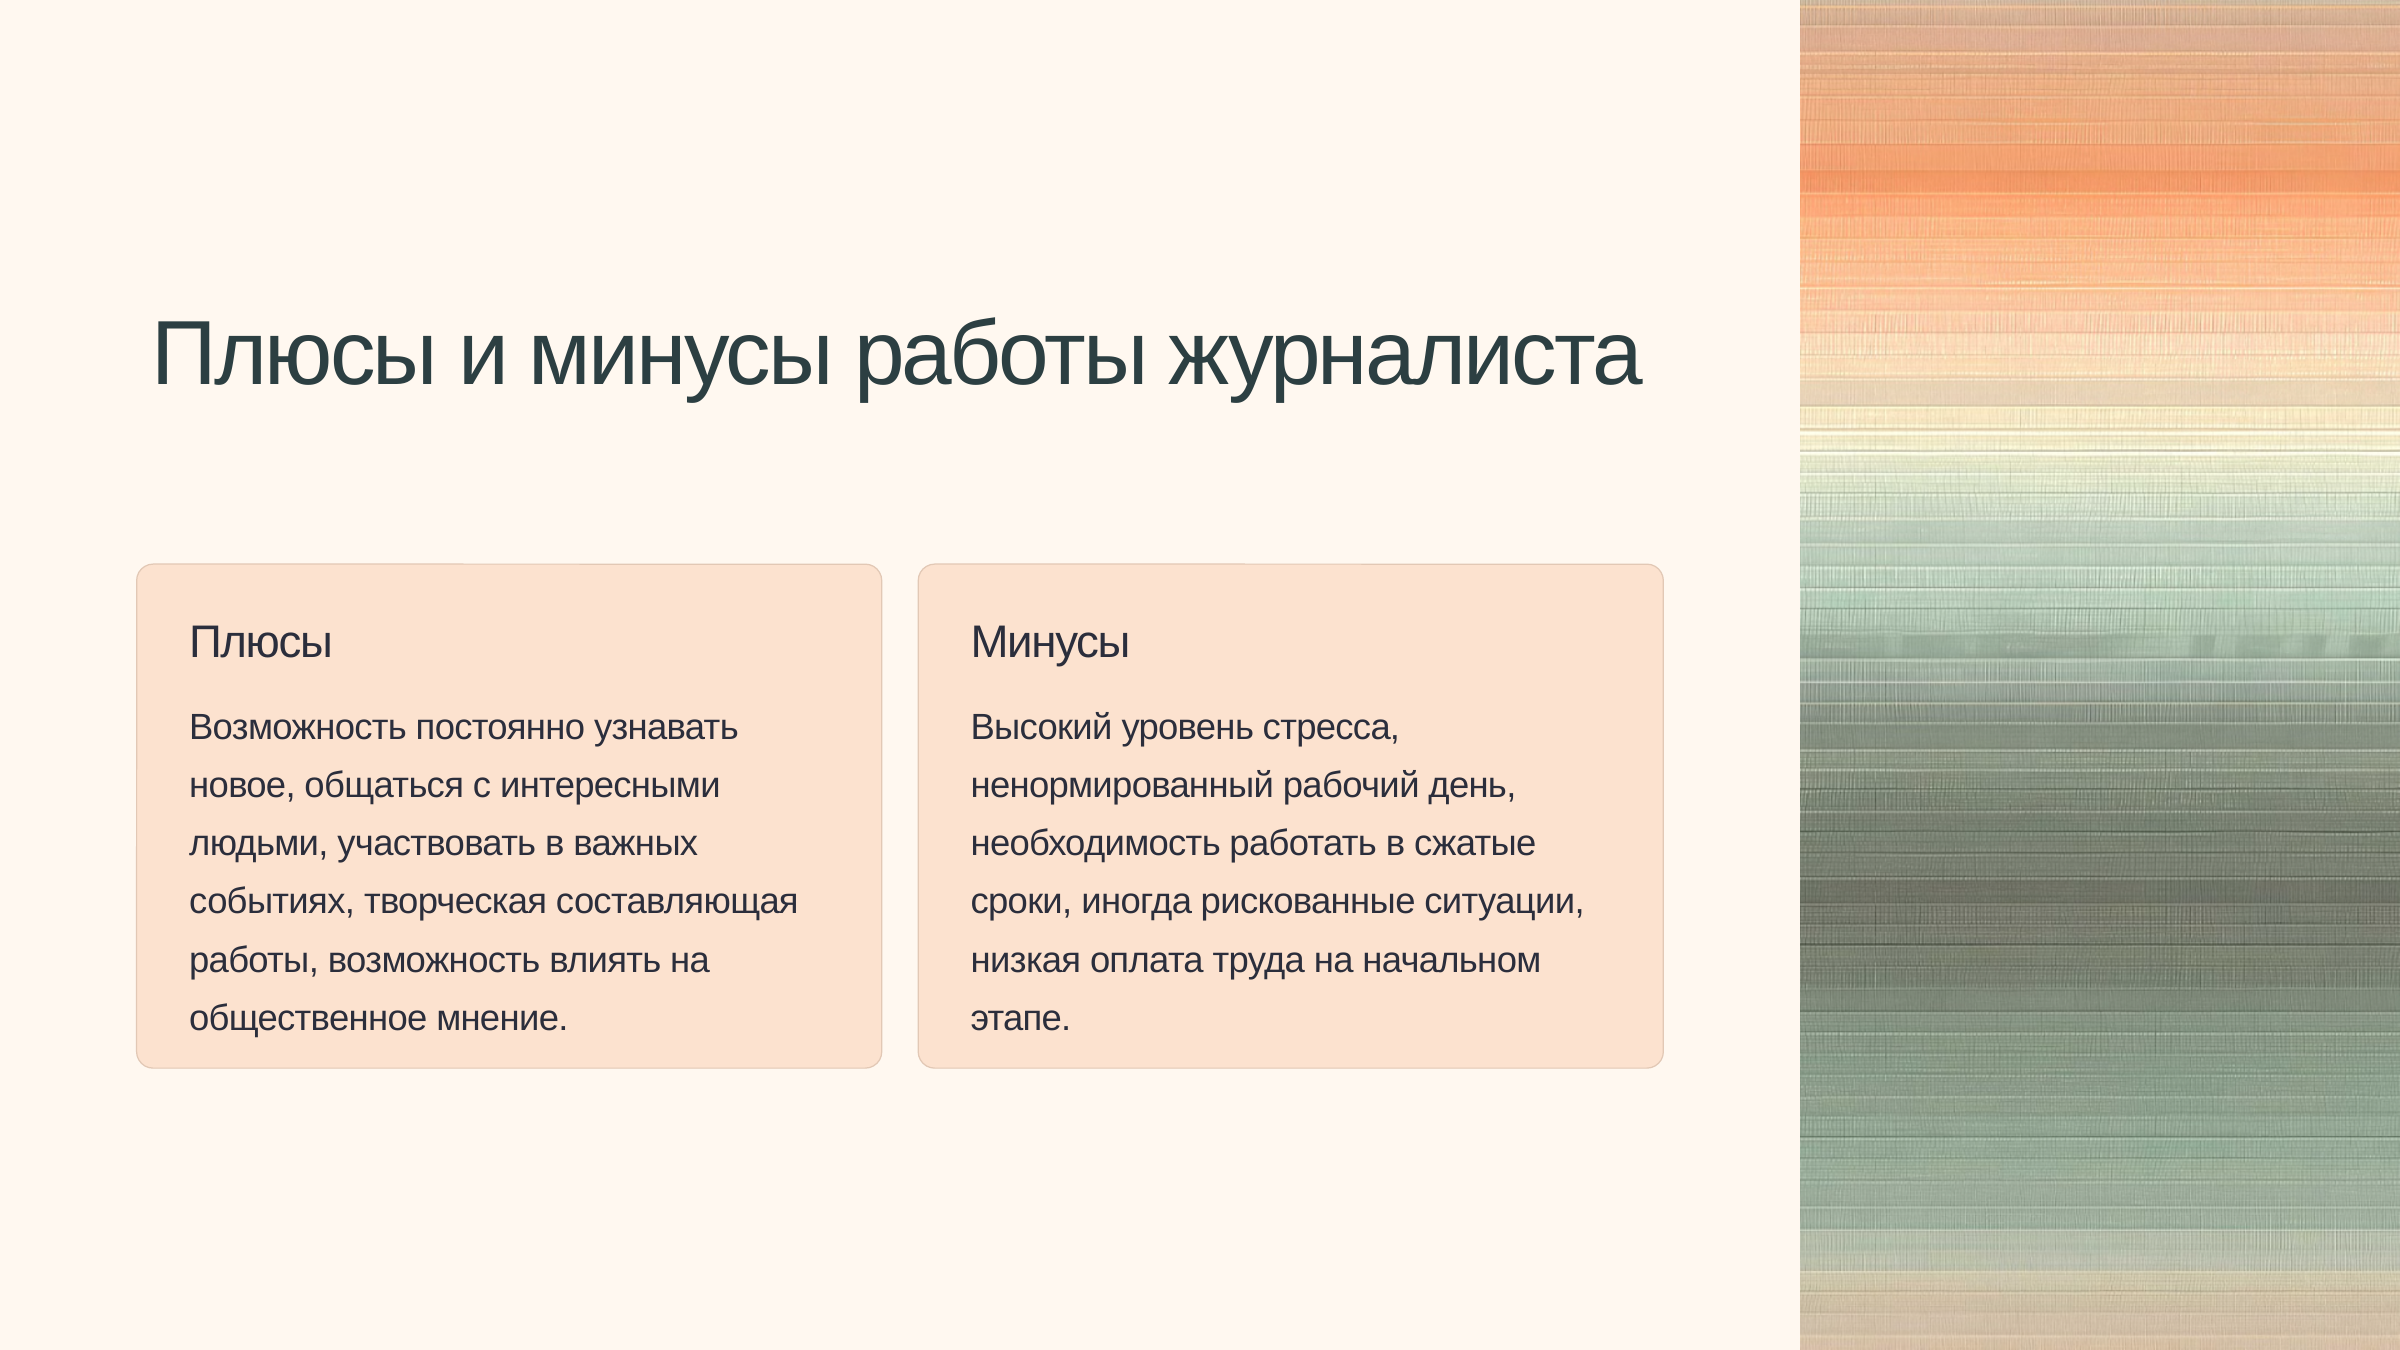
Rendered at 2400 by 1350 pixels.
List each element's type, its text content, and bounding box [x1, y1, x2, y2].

text_box [918, 564, 1664, 1069]
text_box Возможность постоянно узнавать новое, общаться с интересными людьми, участвовать в важных событиях, творческая составляющая работы, возможность влиять на общественное мнение. [174, 680, 844, 1031]
picture [1799, 0, 2400, 1350]
text_box Высокий уровень стресса, ненормированный рабочий день, необходимость работать в сжатые сроки, иногда рискованные ситуации, низкая оплата труда на начальном этапе. [955, 680, 1626, 1031]
text_box [0, 0, 1799, 1350]
text_box Плюсы [174, 601, 630, 659]
text_box [136, 564, 882, 1069]
text_box Плюсы и минусы работы журналиста [136, 281, 1664, 510]
text_box Минусы [955, 601, 1412, 659]
